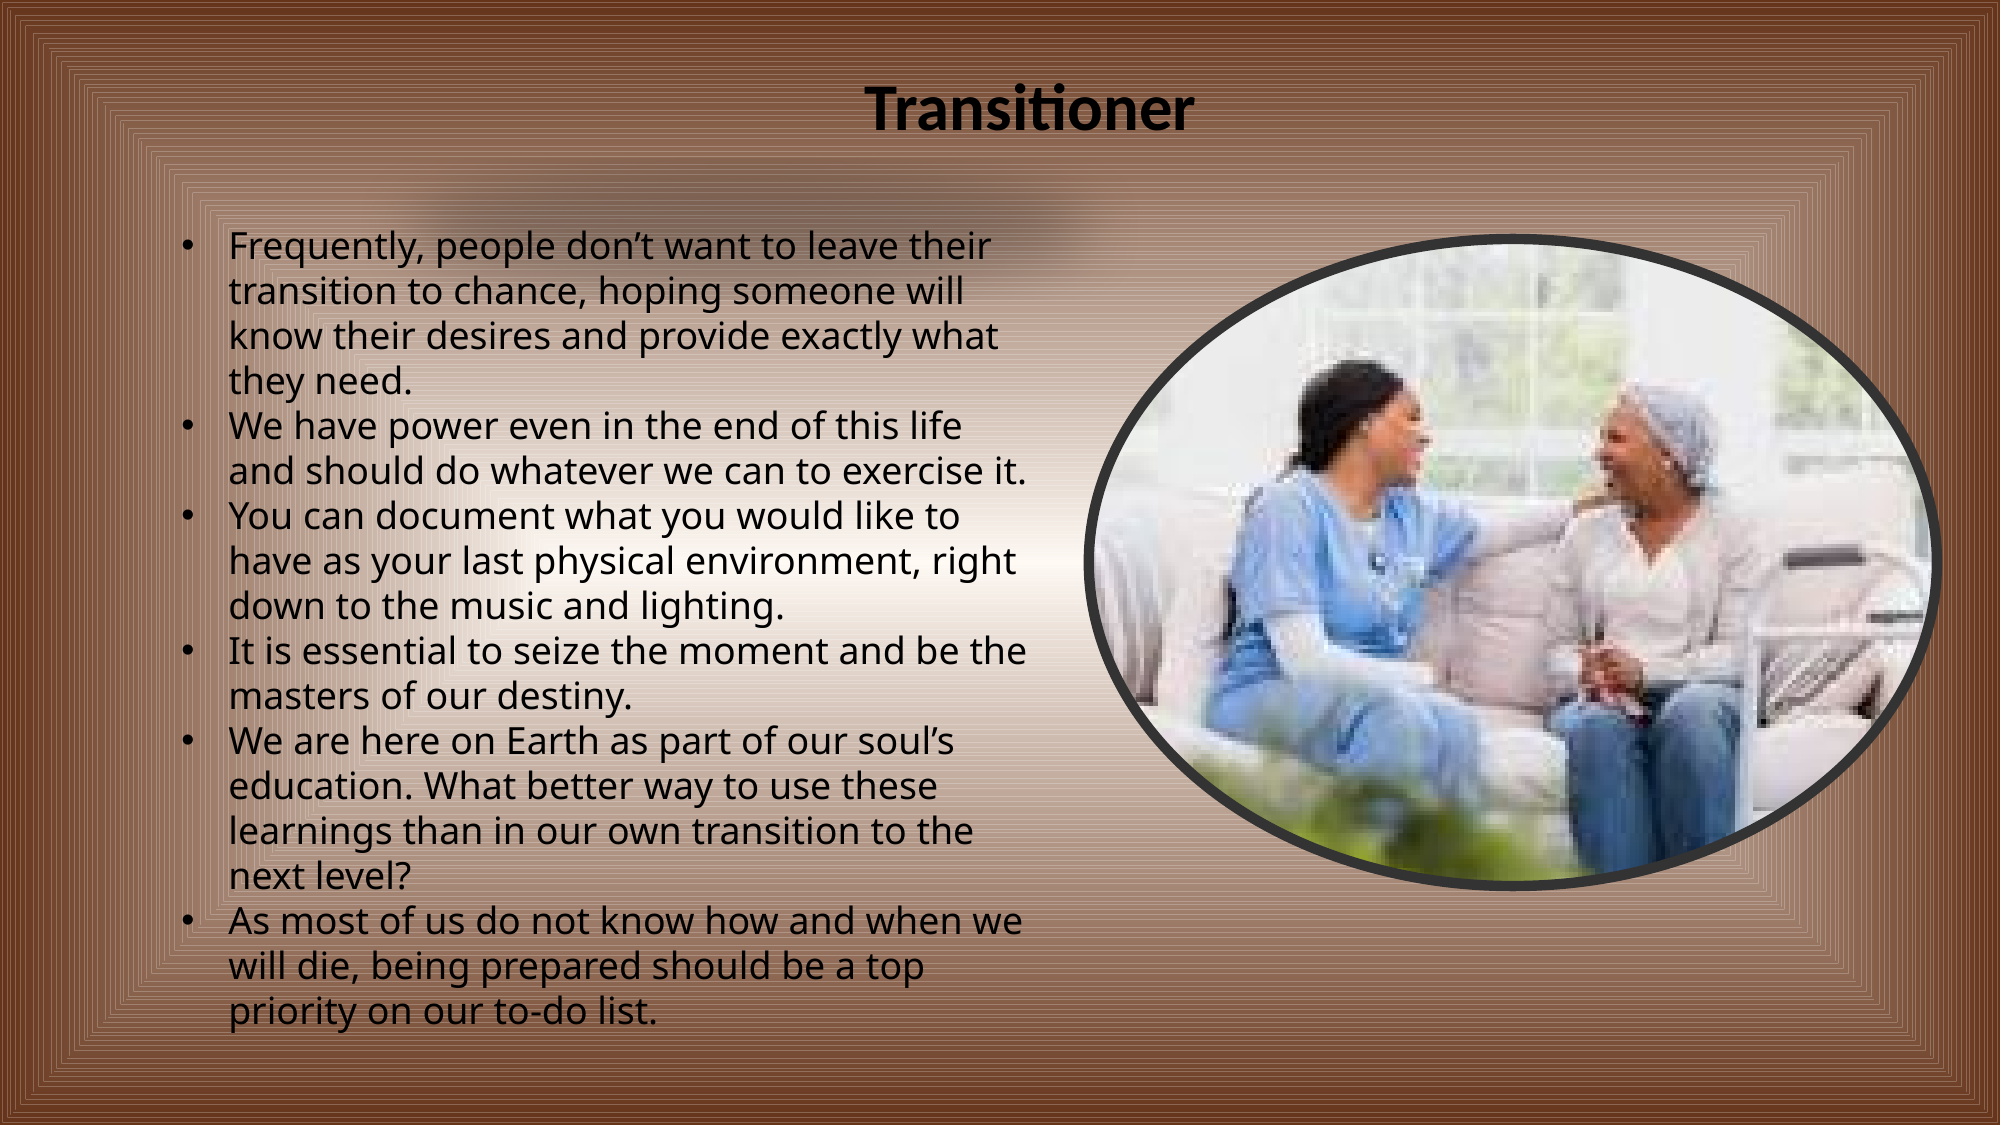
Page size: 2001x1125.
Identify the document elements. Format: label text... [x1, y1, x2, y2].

text_box Transitioner [166, 51, 1821, 216]
picture [1088, 238, 1937, 887]
text_box Frequently, people don’t want to leave their transition to chance, hoping someone will know their desires and provide exactly what they need. We have power even in the end of this life and should do whatever we can to exercise it. You can document what you would like to have as your last physical environment, right down to the music and lighting. It is essential to seize the moment and be the masters of our destiny. We are here on Earth as part of our soul’s education. What better way to use these learnings than in our own transition to the next level? As most of us do not know how and when we will die, being prepared should be a top priority on our to-do list. [166, 214, 1049, 1040]
